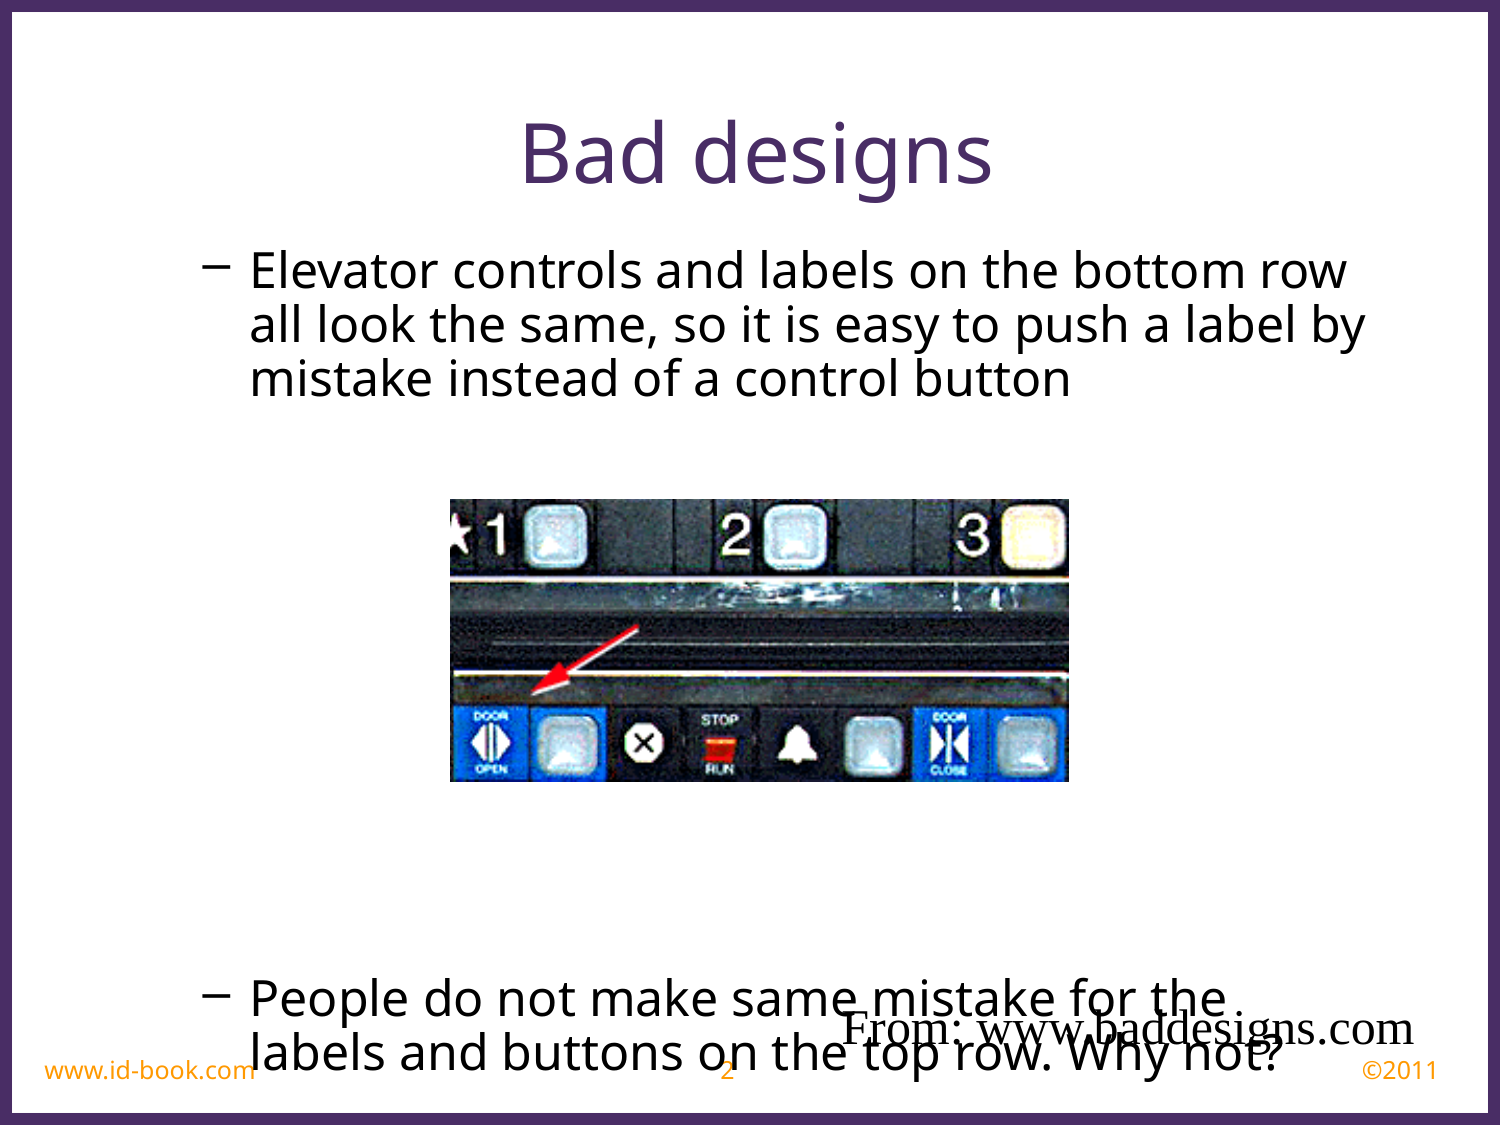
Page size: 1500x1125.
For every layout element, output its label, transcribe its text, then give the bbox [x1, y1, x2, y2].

title Bad designs [50, 50, 1463, 250]
text_box From: www.baddesigns.com [826, 987, 1430, 1063]
picture [0, 0, 1500, 1125]
slide_number www.id-book.com [29, 1046, 380, 1125]
footer 2 [489, 1046, 966, 1125]
picture [1399, 1063, 1407, 1077]
picture [1364, 1063, 1379, 1078]
list Elevator controls and labels on the bottom row all look the same, so it is easy to push a label by mistake instead of a control button People do not make same mistake for the labels and buttons on the top row. Why not? [112, 237, 1388, 913]
